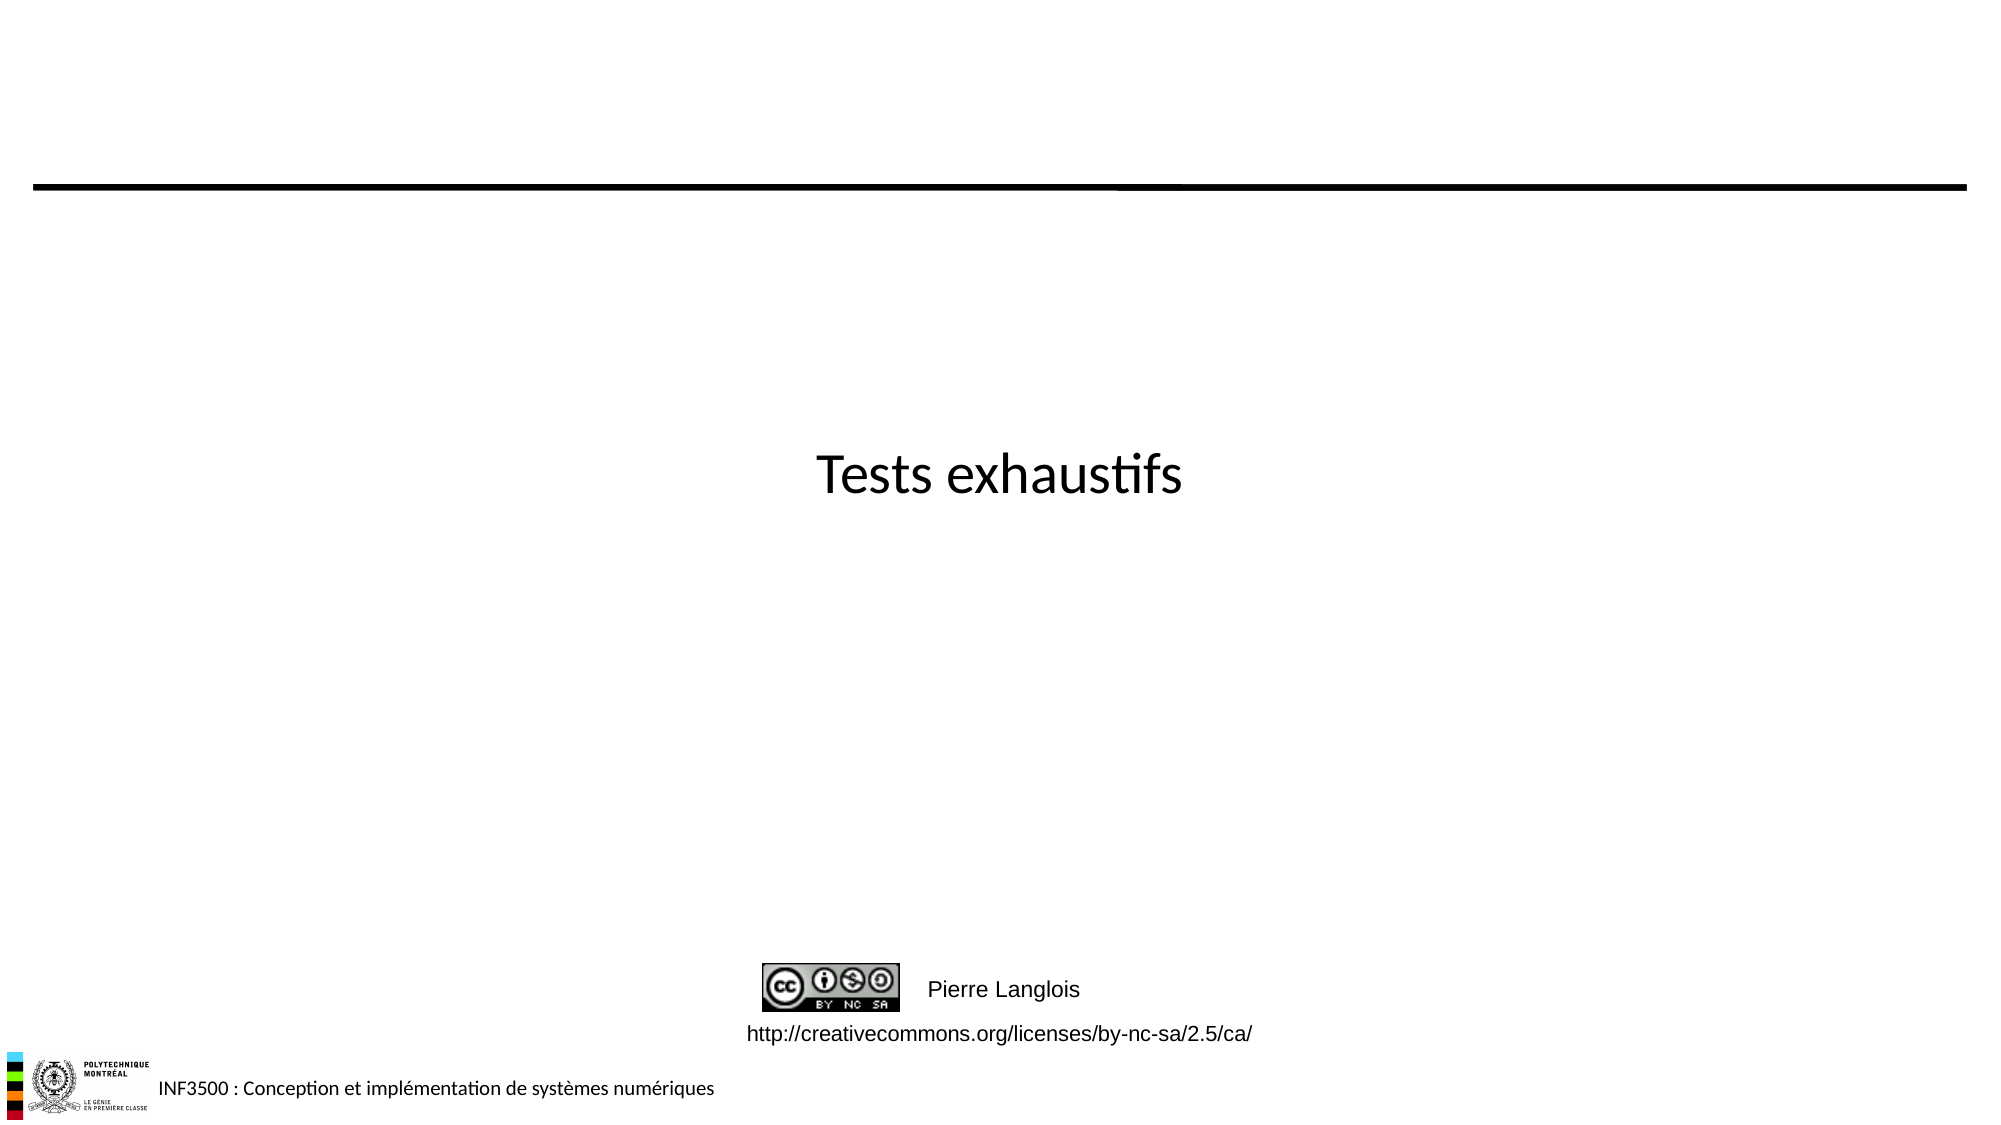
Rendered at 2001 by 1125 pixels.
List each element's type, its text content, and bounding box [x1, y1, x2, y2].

picture [762, 963, 900, 1012]
title Tests exhaustifs [149, 349, 1851, 591]
picture [7, 1052, 149, 1120]
